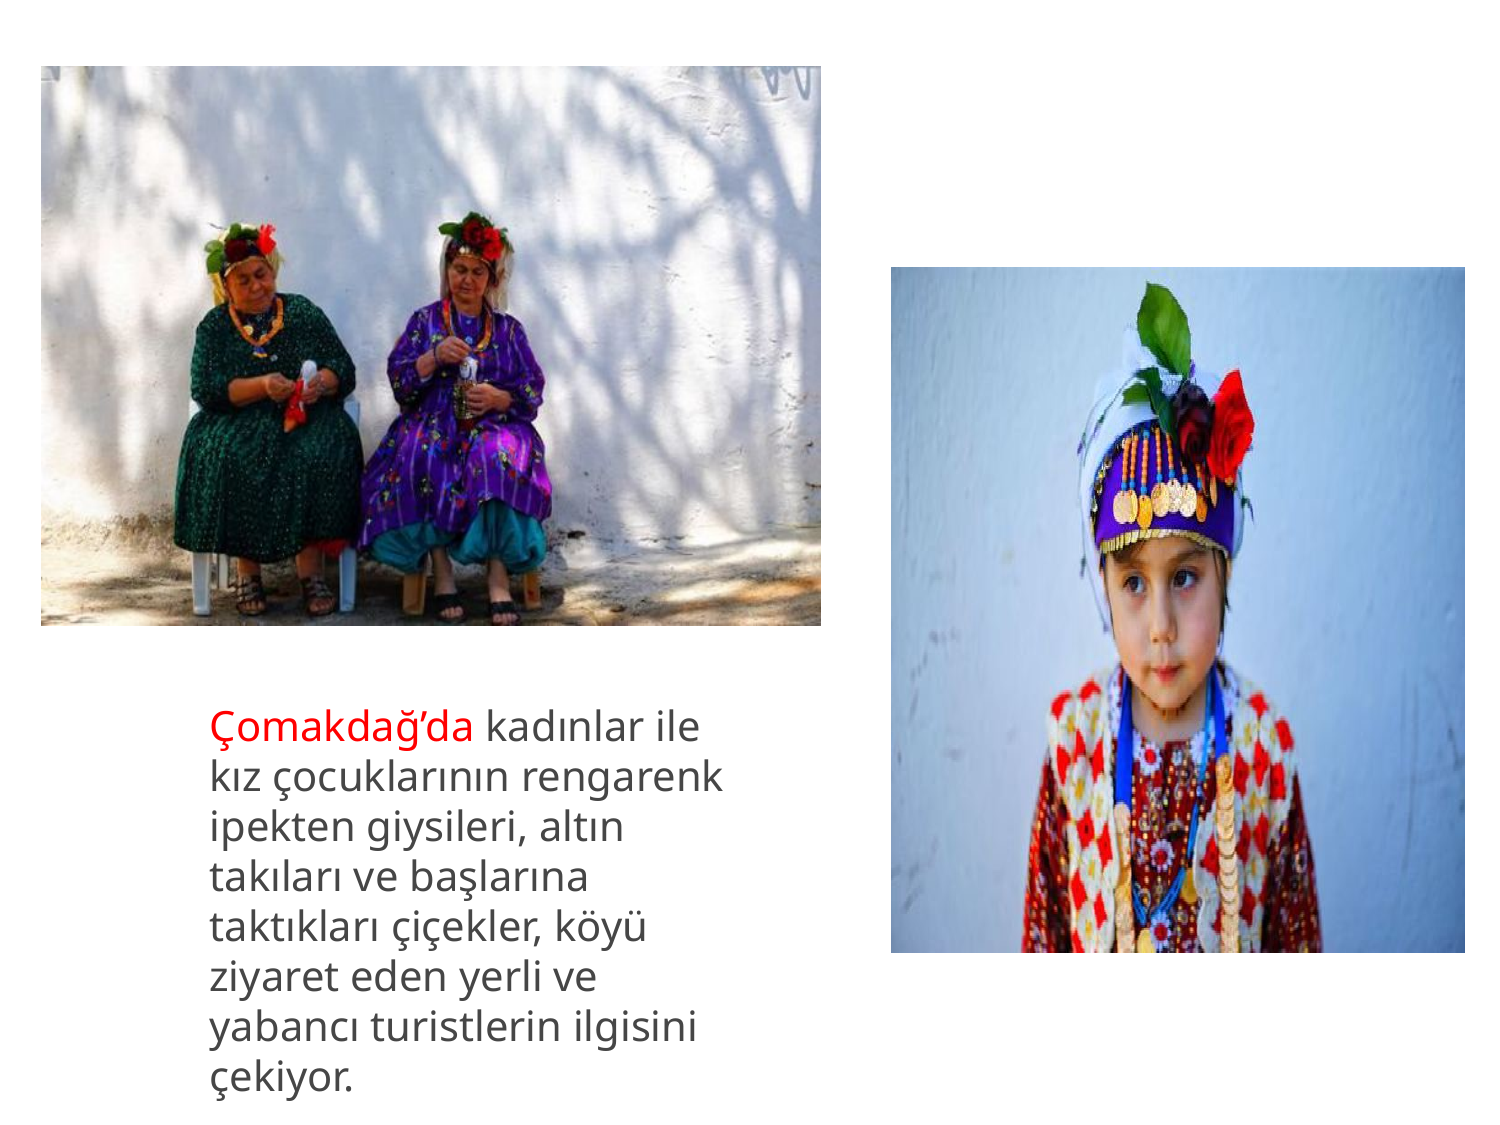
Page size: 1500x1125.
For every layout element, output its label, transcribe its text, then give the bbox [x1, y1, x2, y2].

picture [891, 266, 1465, 953]
text_box Çomakdağ’da kadınlar ile kız çocuklarının rengarenk ipekten giysileri, altın takıları ve başlarına taktıkları çiçekler, köyü ziyaret eden yerli ve yabancı turistlerin ilgisini çekiyor. [194, 692, 750, 1108]
picture [41, 66, 822, 627]
